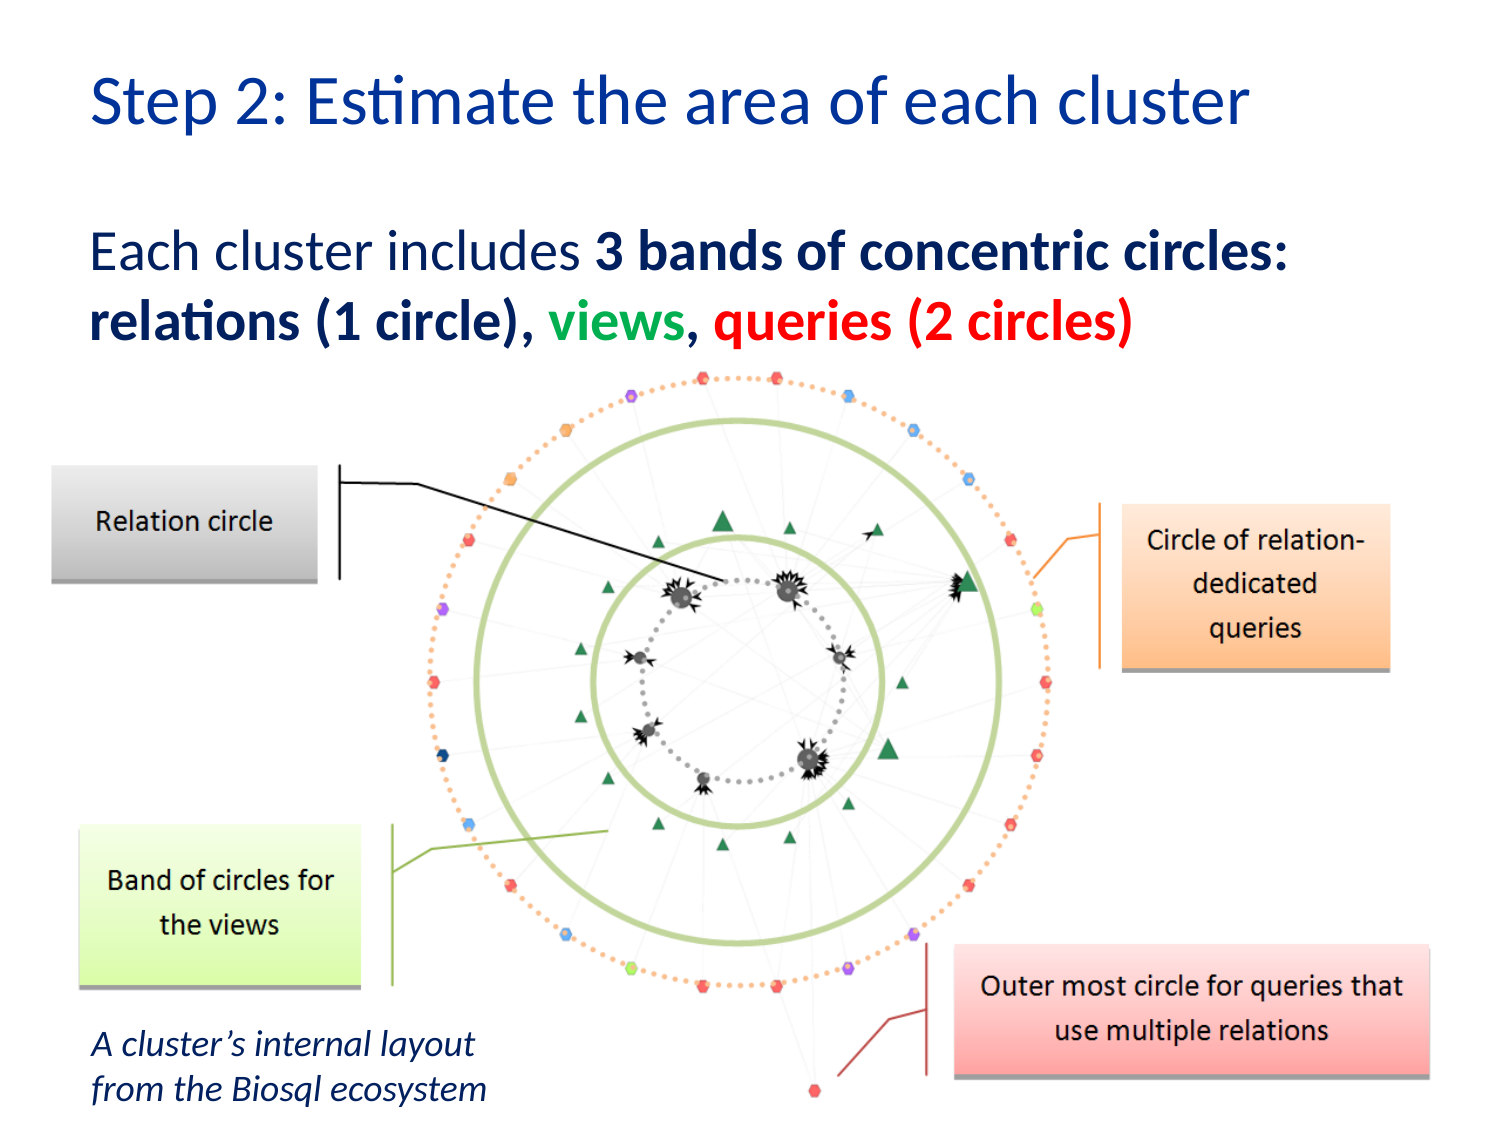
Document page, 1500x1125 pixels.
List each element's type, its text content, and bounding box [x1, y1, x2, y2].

text_box Εach cluster includes 3 bands of concentric circles: relations (1 circle), views, queries (2 circles) [74, 204, 1363, 360]
title Step 2: Estimate the area of each cluster [75, 45, 1425, 233]
picture [40, 362, 1448, 1107]
